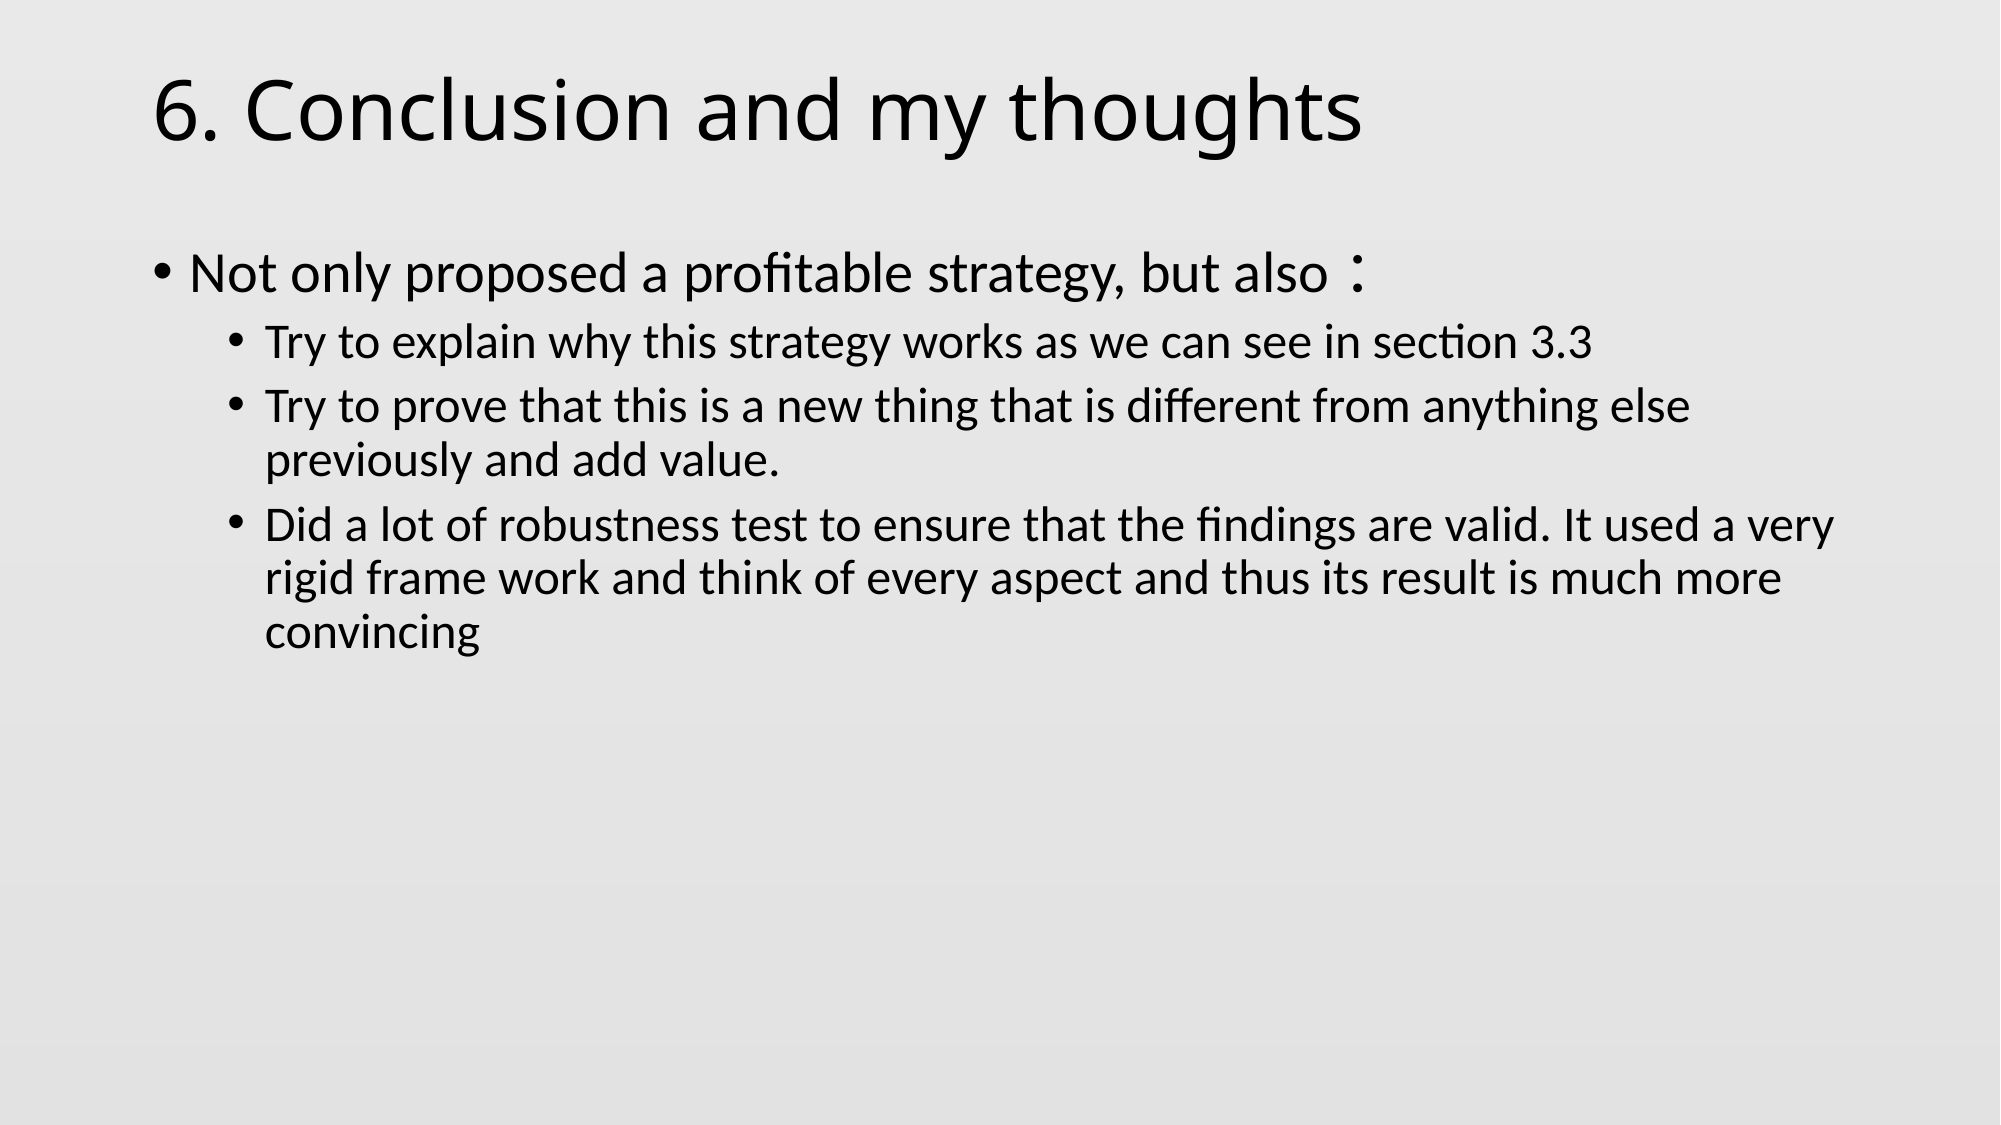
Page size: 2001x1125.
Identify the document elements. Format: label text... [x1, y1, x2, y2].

list Not only proposed a profitable strategy, but also： Try to explain why this strategy works as we can see in section 3.3 Try to prove that this is a new thing that is different from anything else previously and add value. Did a lot of robustness test to ensure that the findings are valid. It used a very rigid frame work and think of every aspect and thus its result is much more convincing [137, 234, 1863, 1011]
title 6. Conclusion and my thoughts [137, 59, 1863, 234]
